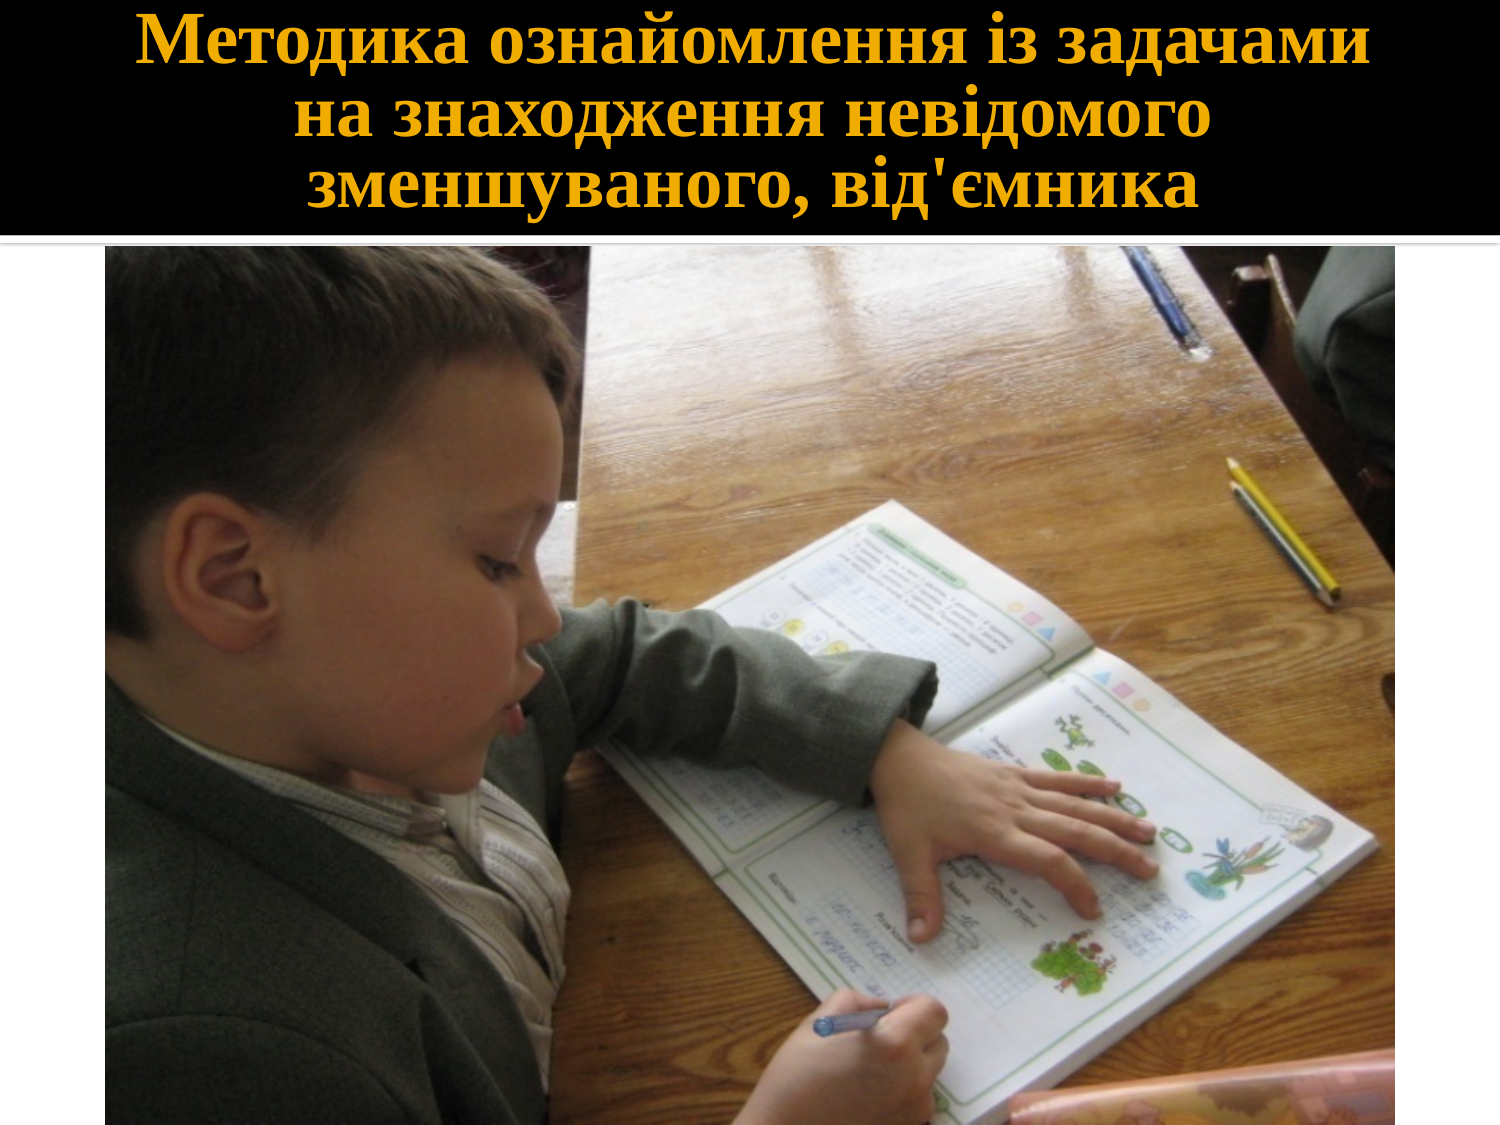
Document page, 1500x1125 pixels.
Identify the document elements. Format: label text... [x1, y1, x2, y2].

title Методика ознайомлення із задачами на знаходження невідомого зменшуваного, від'ємника [75, 11, 1425, 218]
picture [105, 246, 1395, 1125]
